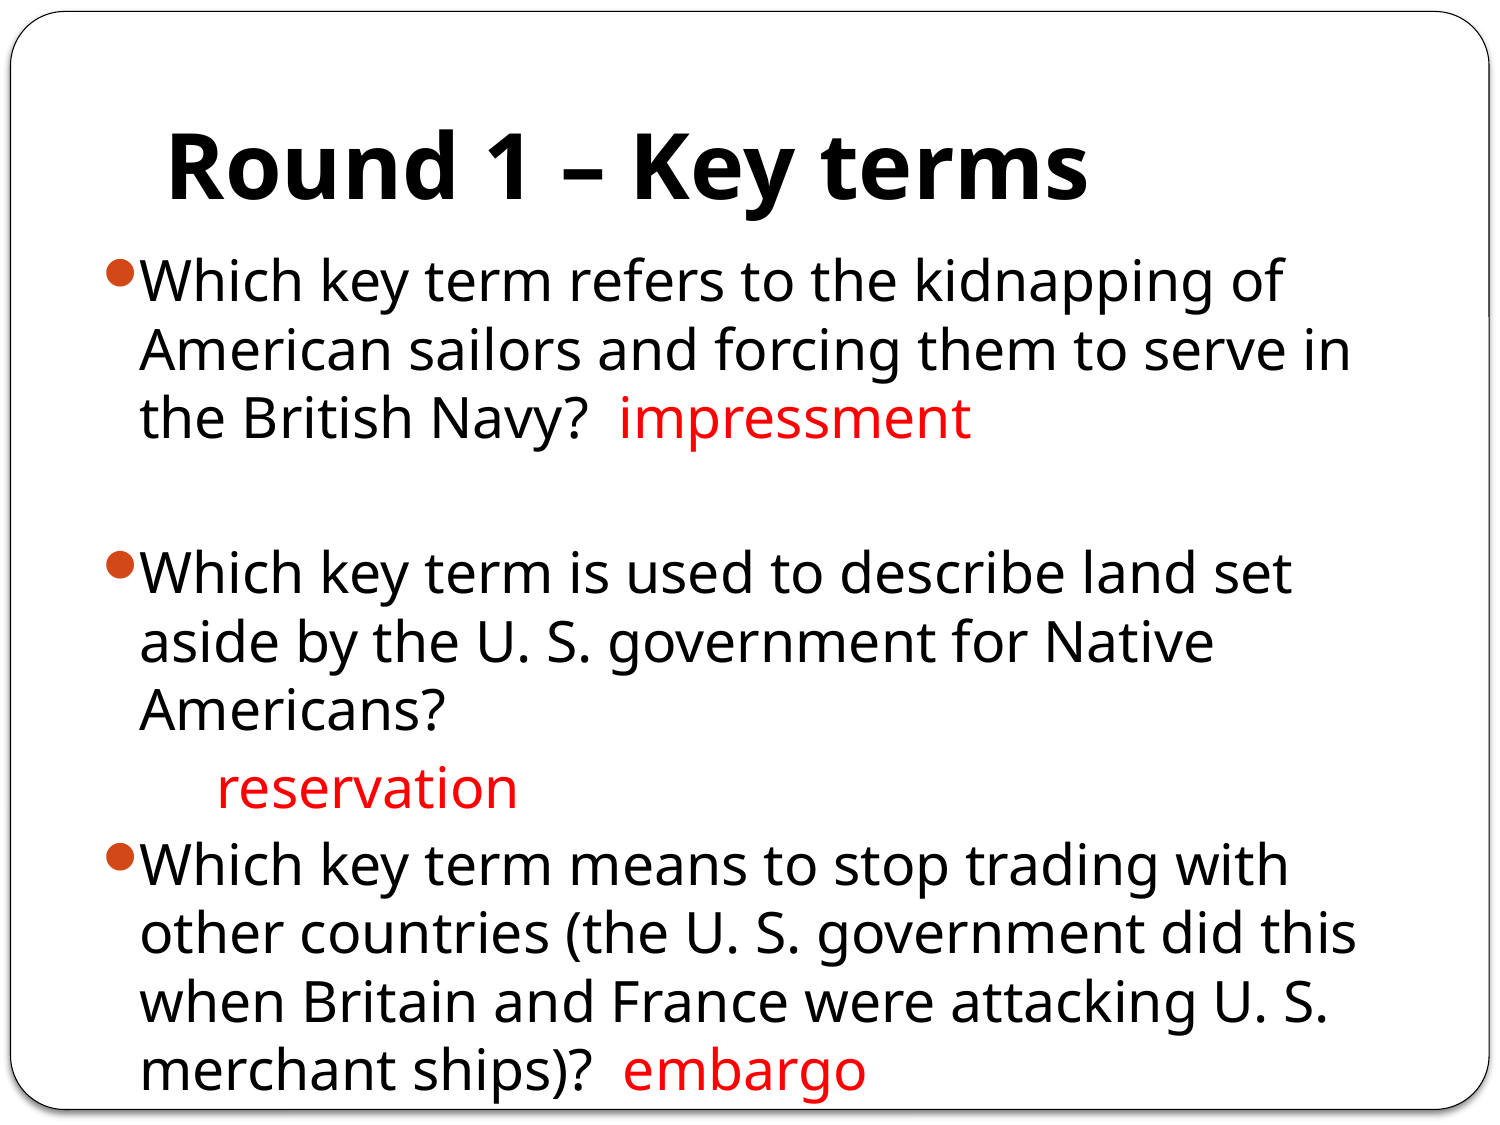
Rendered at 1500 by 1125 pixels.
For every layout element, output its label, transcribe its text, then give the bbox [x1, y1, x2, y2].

title Round 1 – Key terms [150, 45, 1425, 233]
list Which key term refers to the kidnapping of American sailors and forcing them to serve in the British Navy? impressment Which key term is used to describe land set aside by the U. S. government for Native Americans? reservation Which key term means to stop trading with other countries (the U. S. government did this when Britain and France were attacking U. S. merchant ships)? embargo [87, 237, 1425, 1113]
